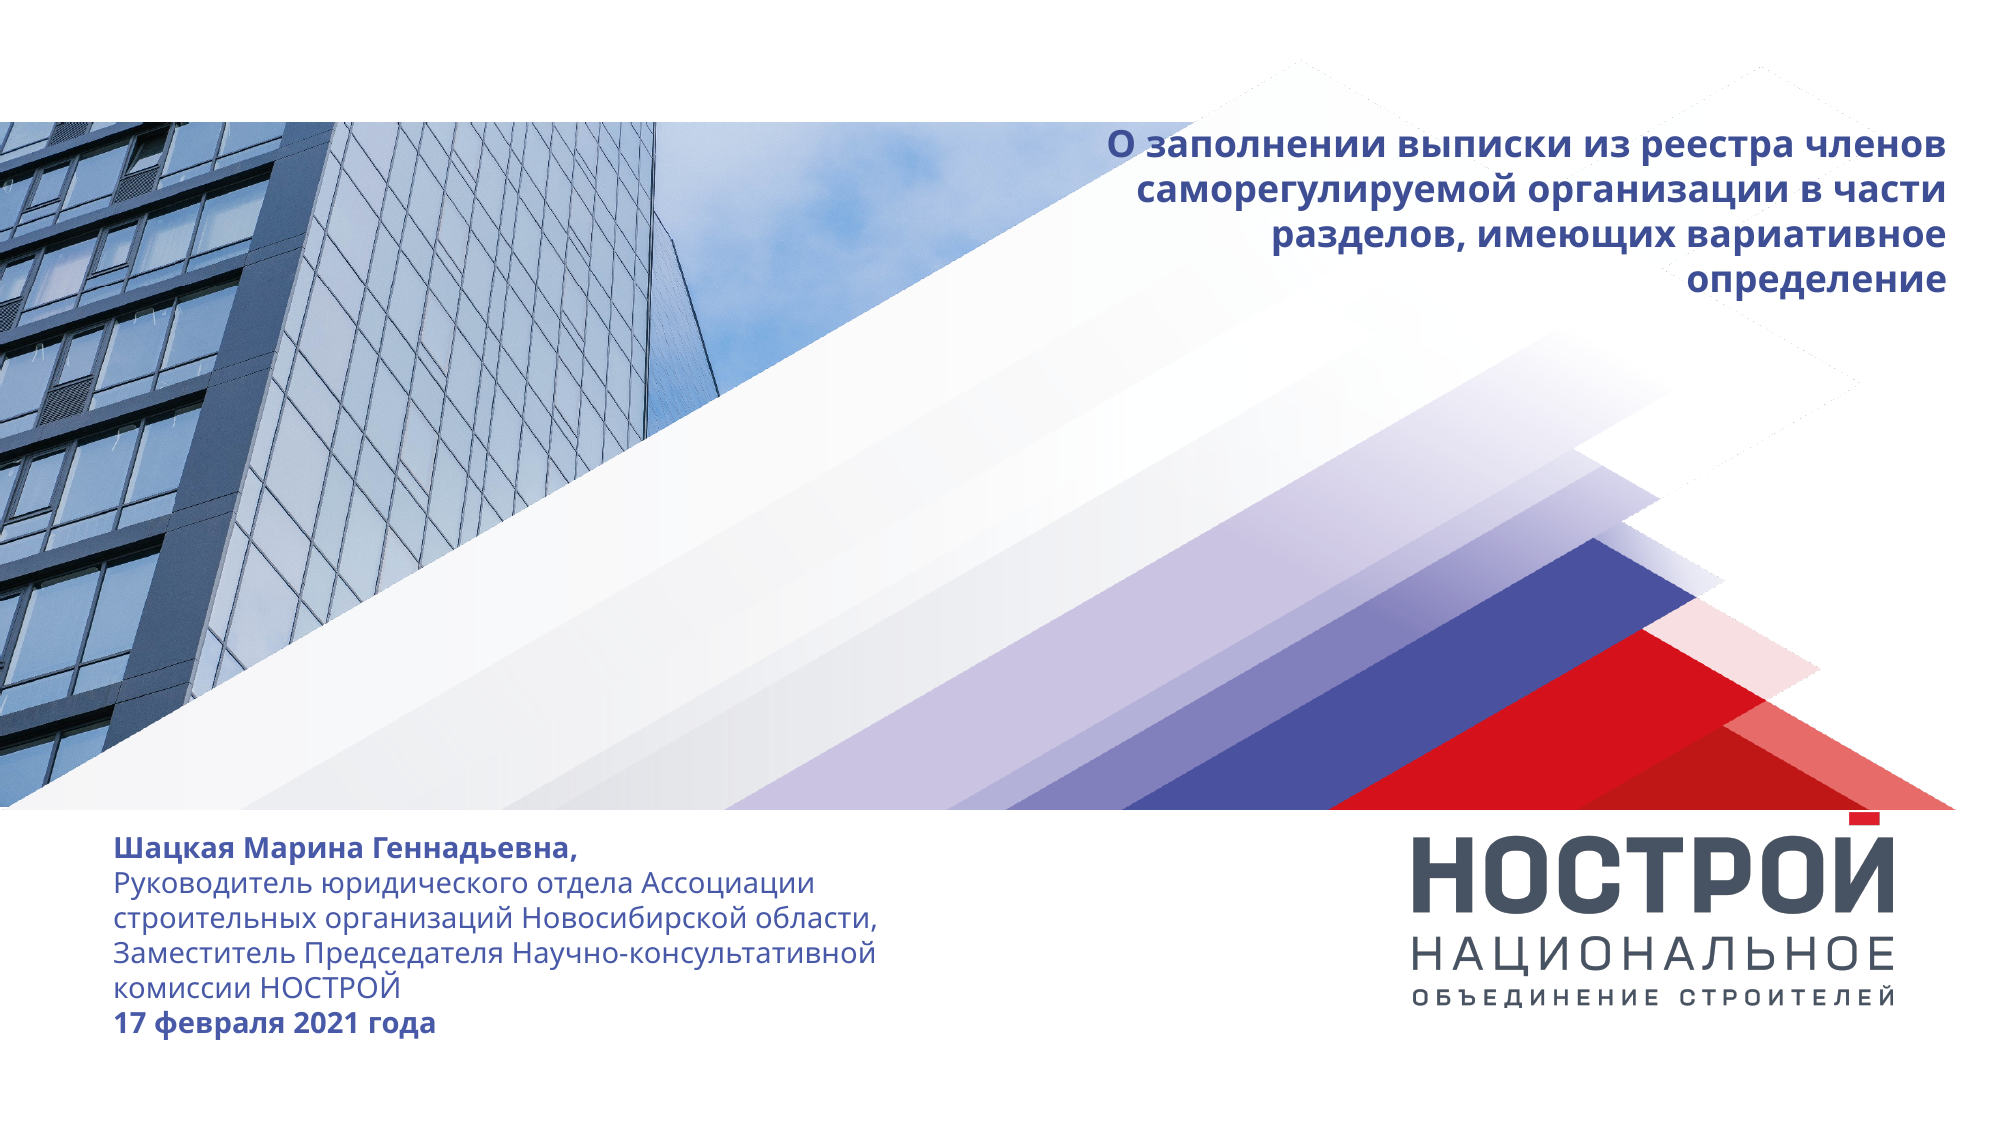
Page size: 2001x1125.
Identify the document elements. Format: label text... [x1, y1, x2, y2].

picture [0, 60, 1956, 811]
picture [1412, 812, 1893, 1008]
text_box Шацкая Марина Геннадьевна, Руководитель юридического отдела Ассоциации строительных организаций Новосибирской области, Заместитель Председателя Научно-консультативной комиссии НОСТРОЙ 17 февраля 2021 года [105, 821, 1031, 1047]
